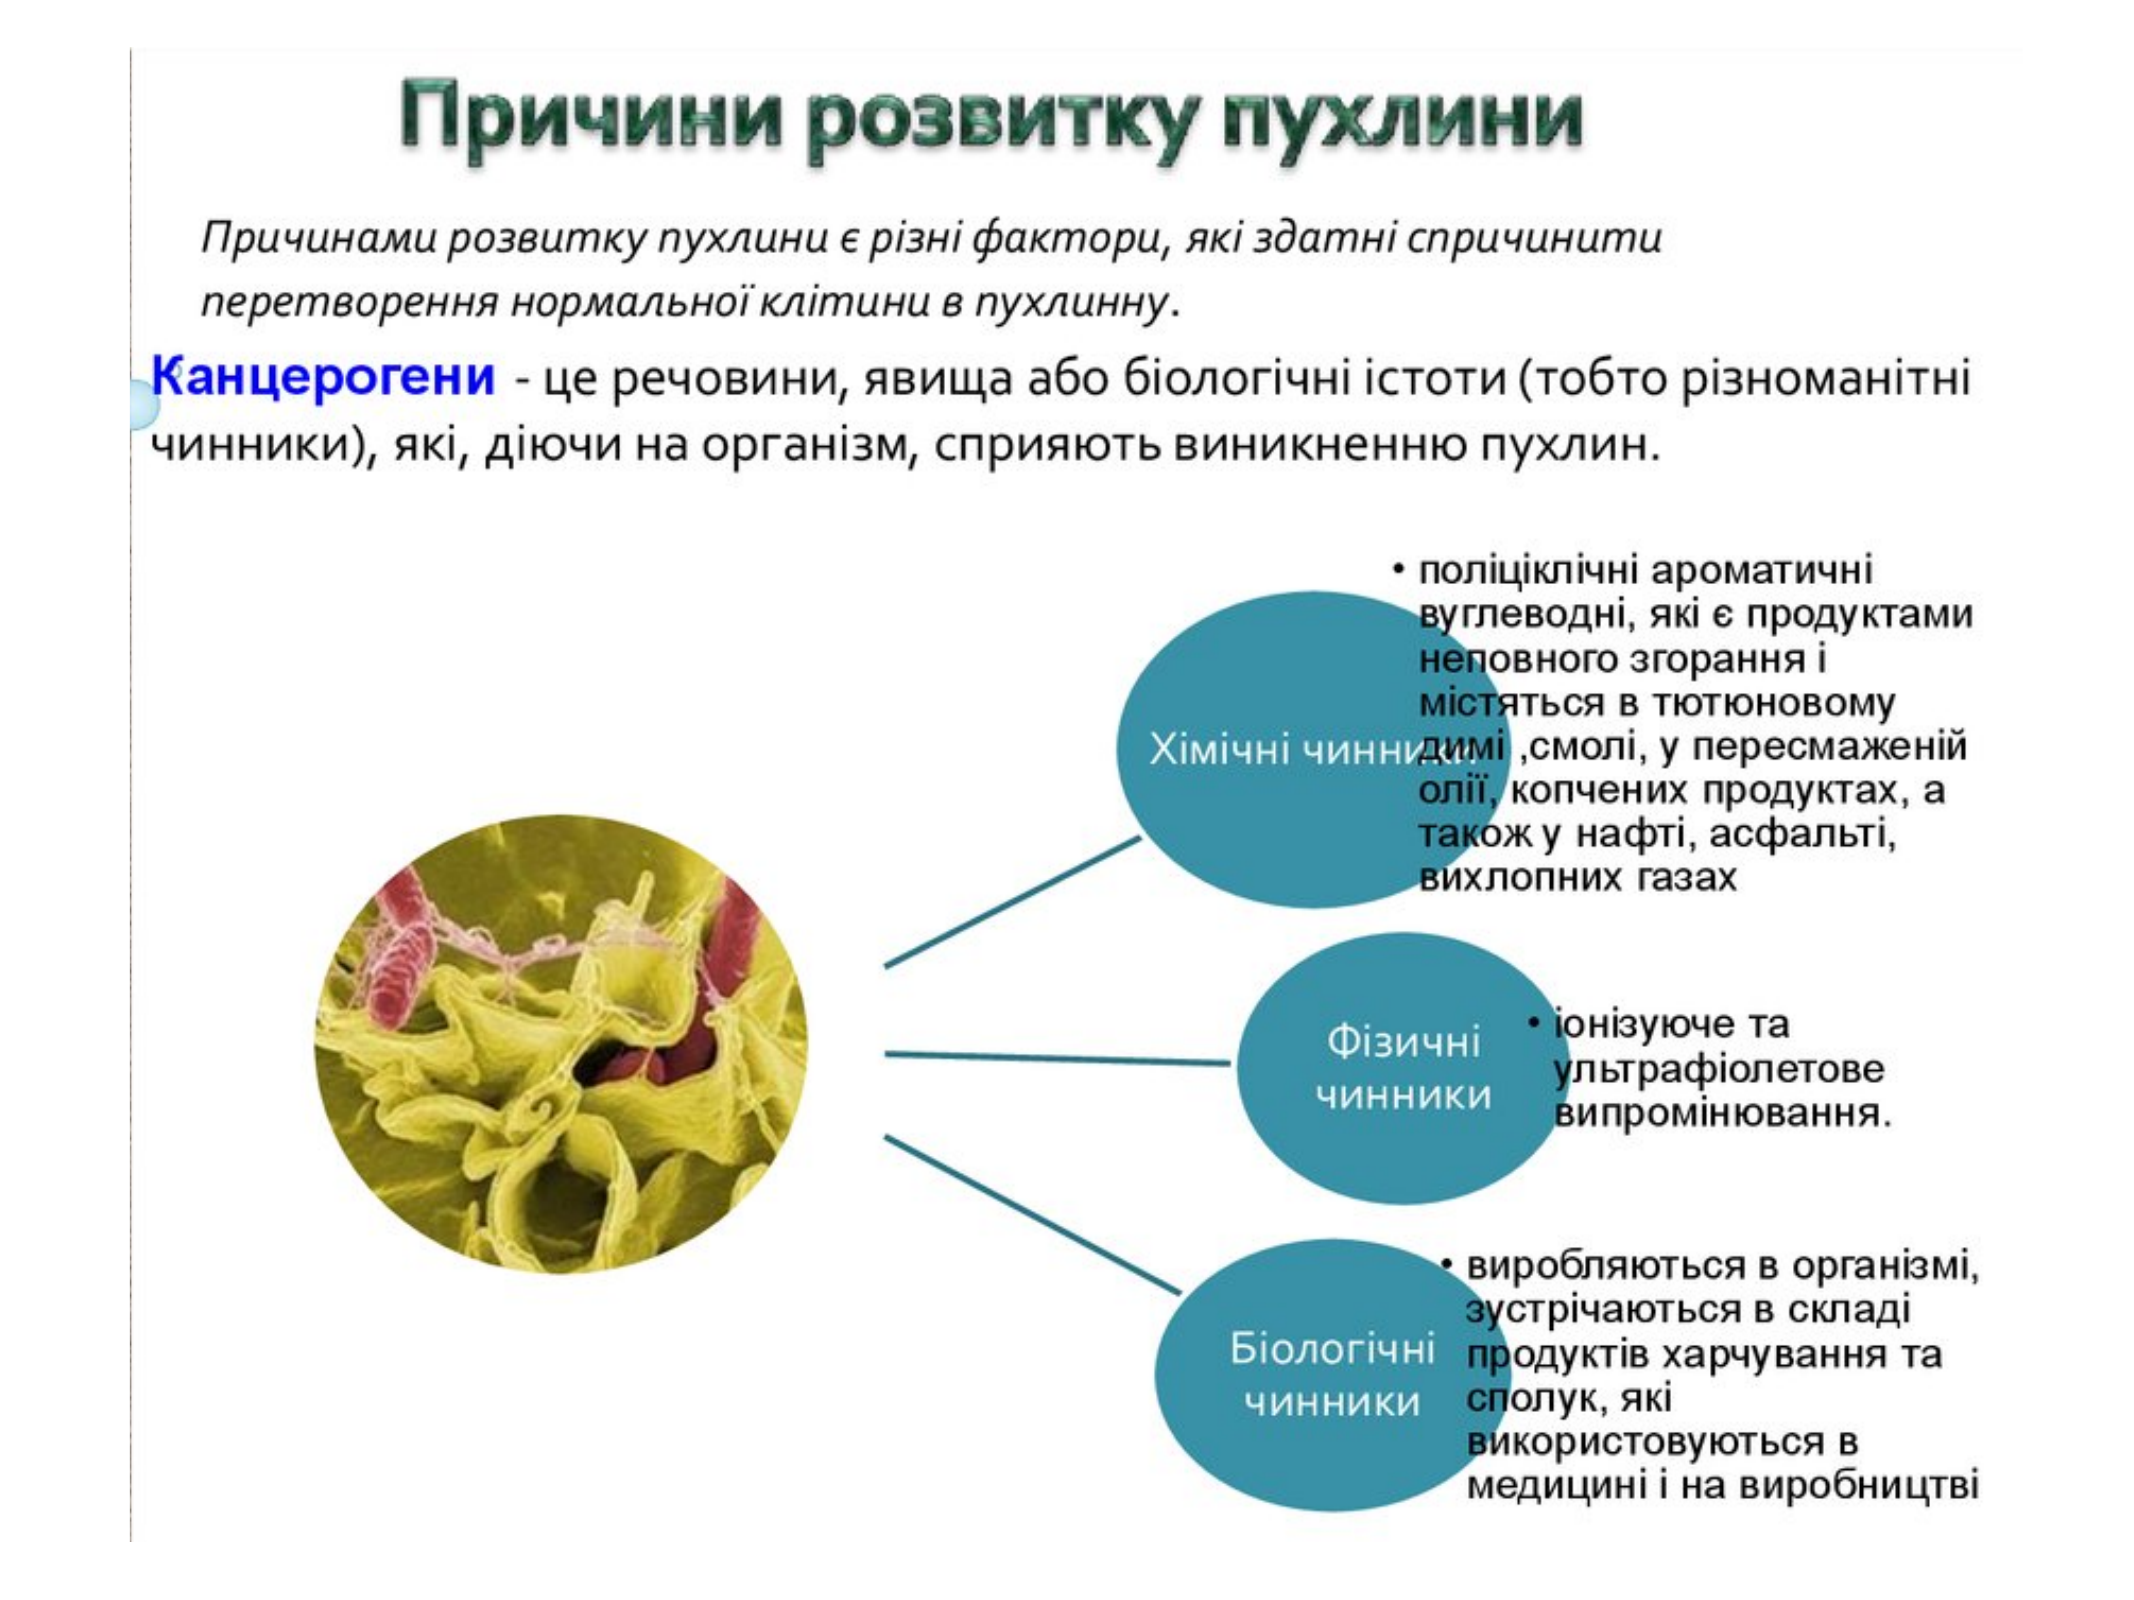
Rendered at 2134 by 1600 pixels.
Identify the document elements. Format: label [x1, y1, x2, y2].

picture [129, 46, 2023, 1542]
